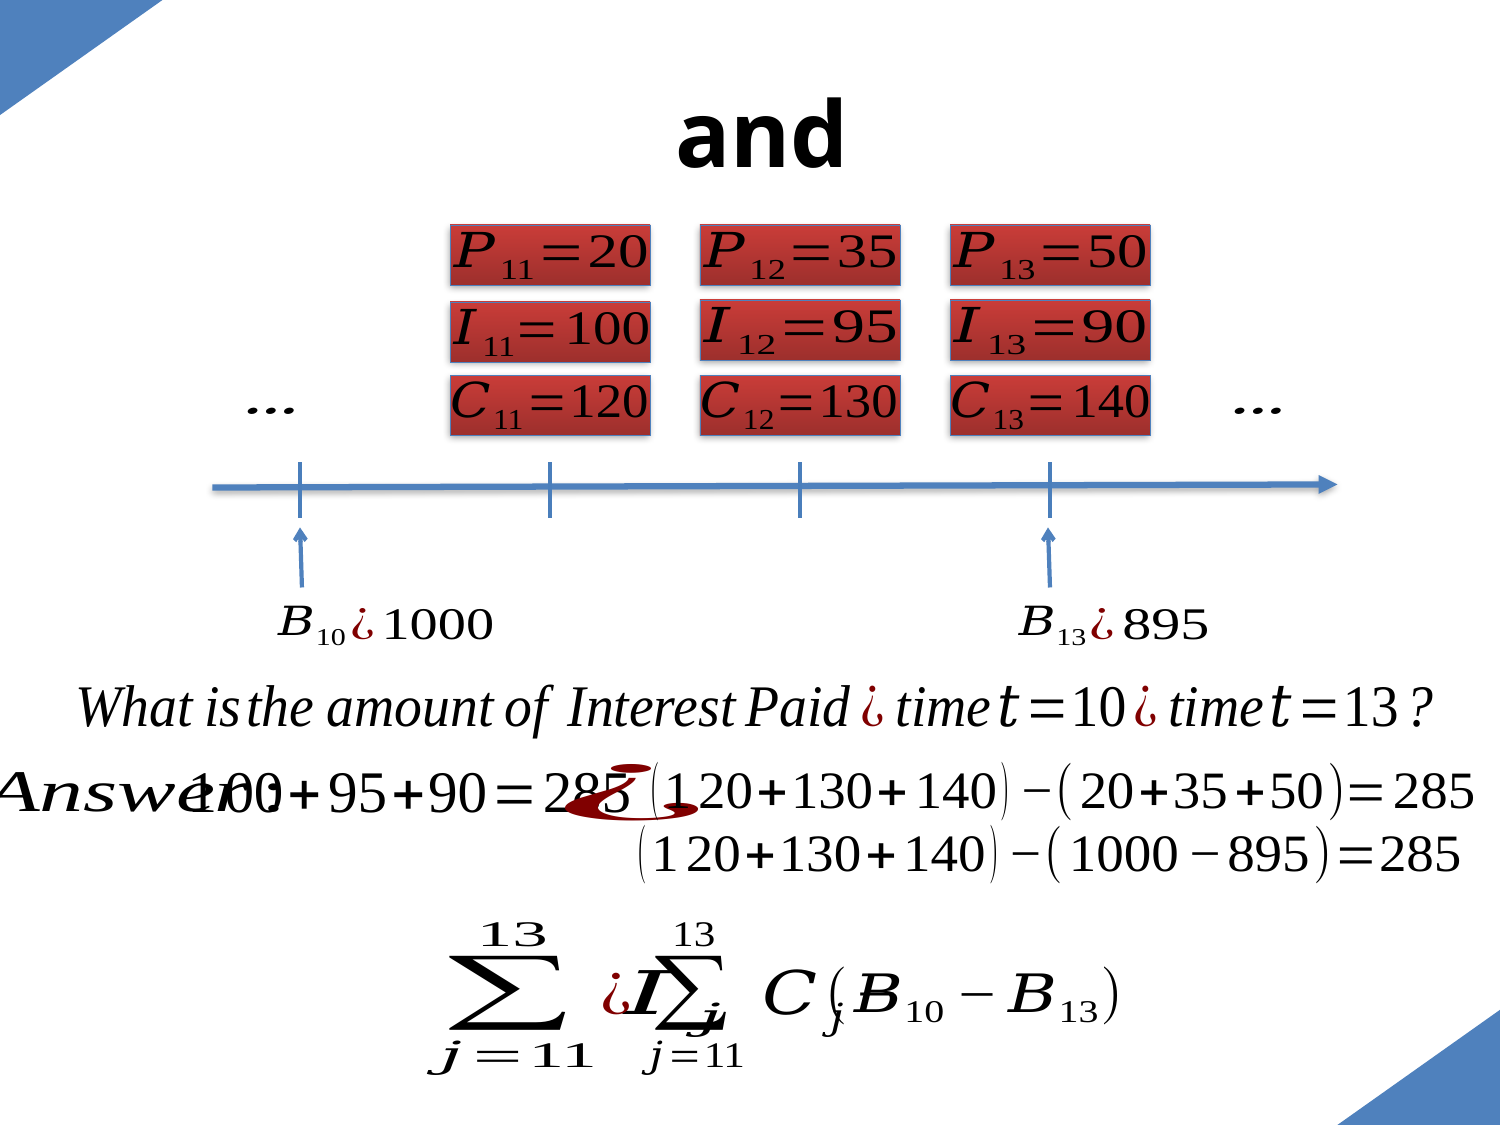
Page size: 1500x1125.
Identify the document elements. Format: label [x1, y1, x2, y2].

text_box [304, 484, 545, 488]
text_box [554, 484, 795, 488]
text_box [212, 484, 295, 488]
text_box [75, 245, 1388, 988]
text_box [299, 527, 303, 588]
text_box [804, 484, 1045, 488]
text_box [1054, 484, 1338, 488]
text_box [1047, 527, 1051, 588]
